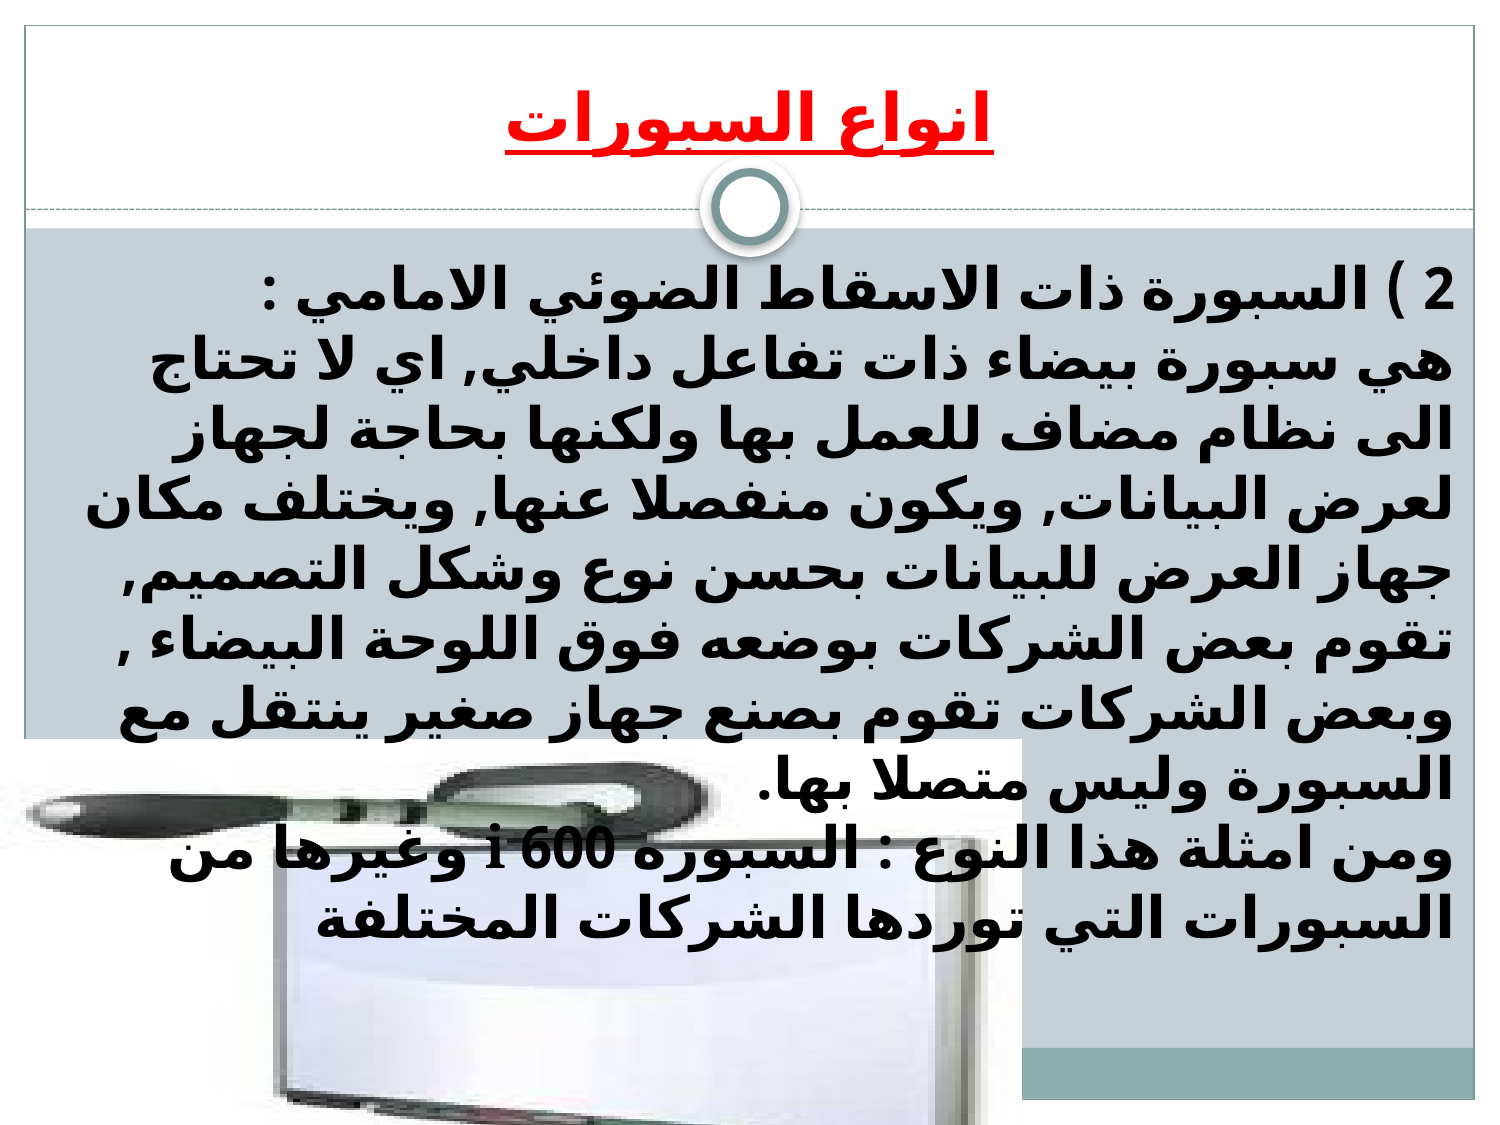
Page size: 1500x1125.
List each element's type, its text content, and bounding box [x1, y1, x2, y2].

text_box 2 ) السبورة ذات الاسقاط الضوئي الامامي : هي سبورة بيضاء ذات تفاعل داخلي, اي لا تحتاج الى نظام مضاف للعمل بها ولكنها بحاجة لجهاز لعرض البيانات, ويكون منفصلا عنها, ويختلف مكان جهاز العرض للبيانات بحسن نوع وشكل التصميم, تقوم بعض الشركات بوضعه فوق اللوحة البيضاء , وبعض الشركات تقوم بصنع جهاز صغير ينتقل مع السبورة وليس متصلا بها. ومن امثلة هذا النوع : السبوره 600 i وغيرها من السبورات التي توردها الشركات المختلفة [29, 243, 1471, 958]
title انواع السبورات [49, 37, 1450, 162]
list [0, 739, 1022, 1125]
